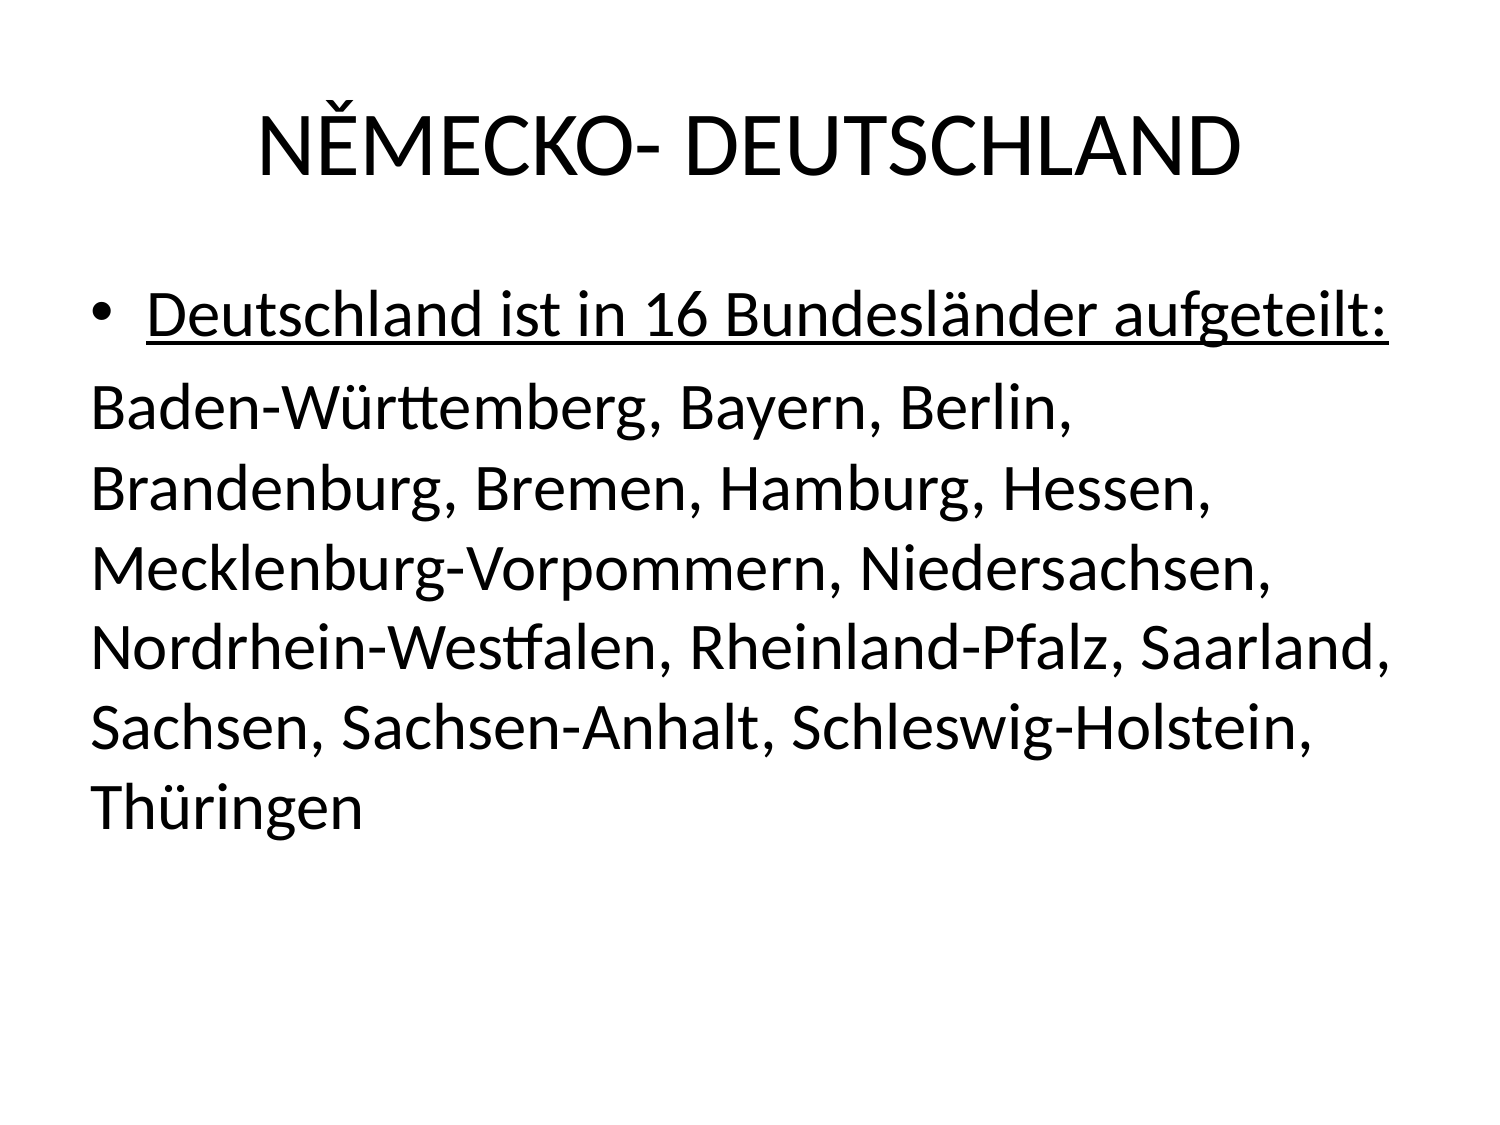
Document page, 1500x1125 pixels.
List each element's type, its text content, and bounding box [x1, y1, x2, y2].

list Deutschland ist in 16 Bundesländer aufgeteilt: Baden-Württemberg, Bayern, Berlin, Brandenburg, Bremen, Hamburg, Hessen, Mecklenburg-Vorpommern, Niedersachsen, Nordrhein-Westfalen, Rheinland-Pfalz, Saarland, Sachsen, Sachsen-Anhalt, Schleswig-Holstein, Thüringen [75, 262, 1425, 1005]
title NĚMECKO- DEUTSCHLAND [75, 45, 1425, 233]
